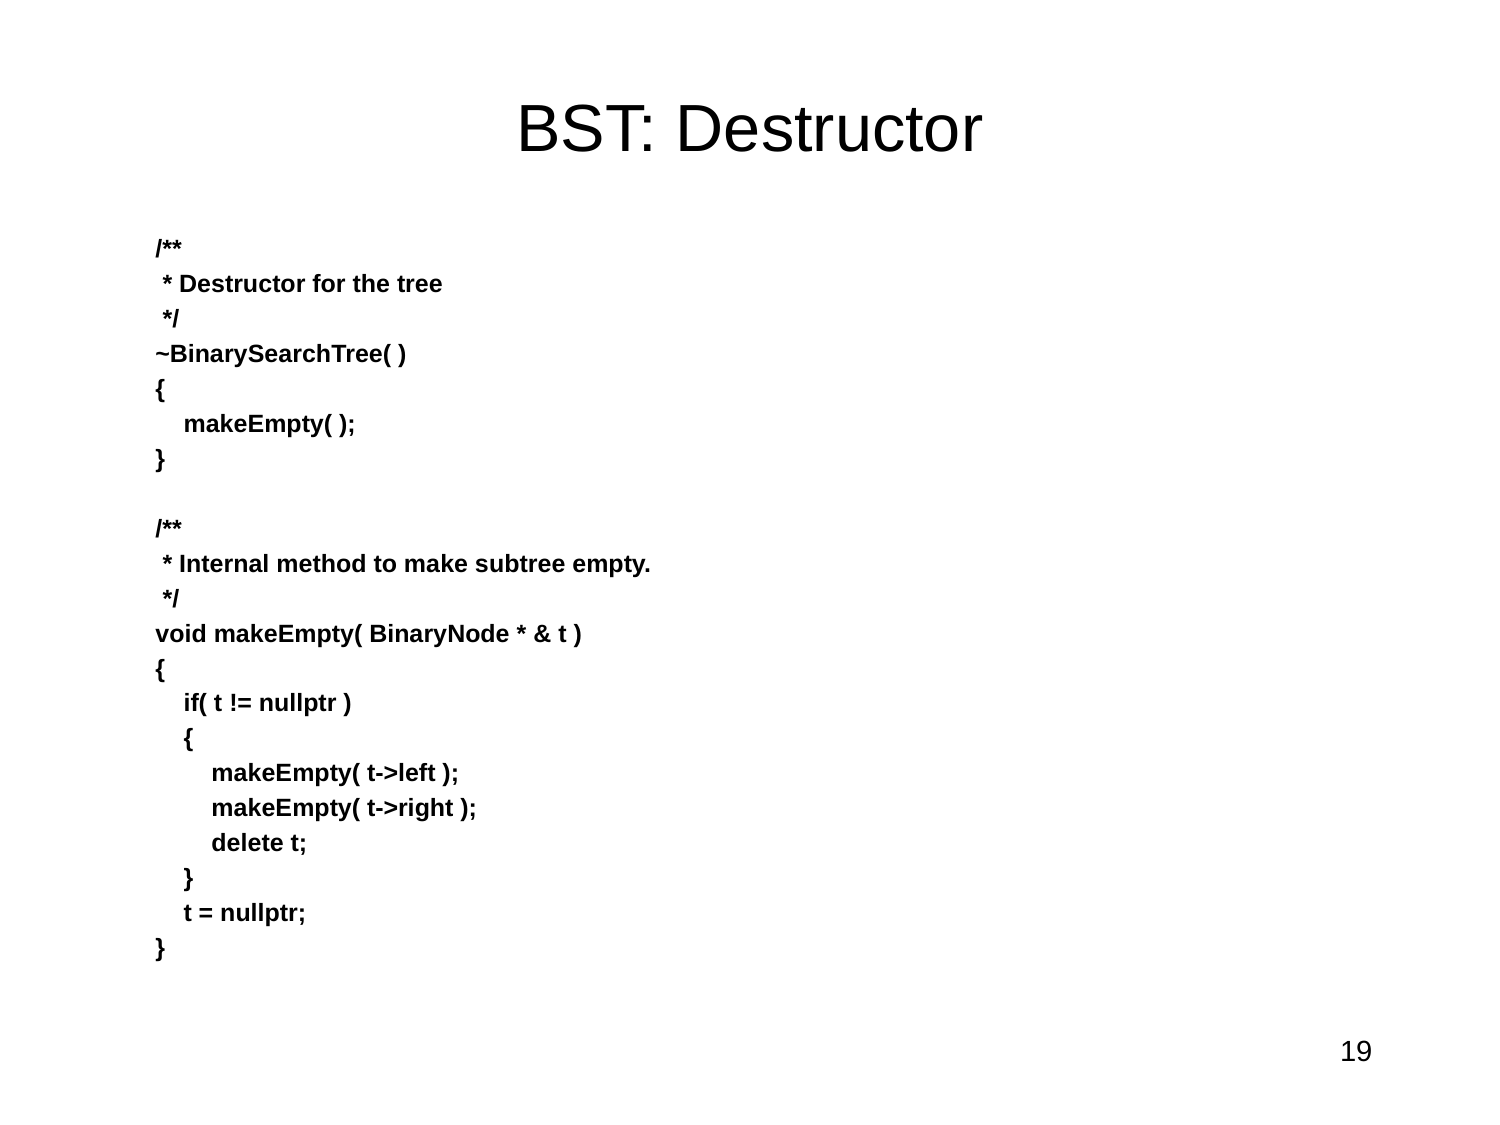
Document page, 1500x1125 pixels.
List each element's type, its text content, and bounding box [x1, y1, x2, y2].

slide_number 19 [1074, 1024, 1388, 1101]
title BST: Destructor [112, 62, 1388, 188]
list /** * Destructor for the tree */ ~BinarySearchTree( ) { makeEmpty( ); } /** * Internal method to make subtree empty. */ void makeEmpty( BinaryNode * & t ) { if( t != nullptr ) { makeEmpty( t->left ); makeEmpty( t->right ); delete t; } t = nullptr; } [112, 224, 1388, 1000]
